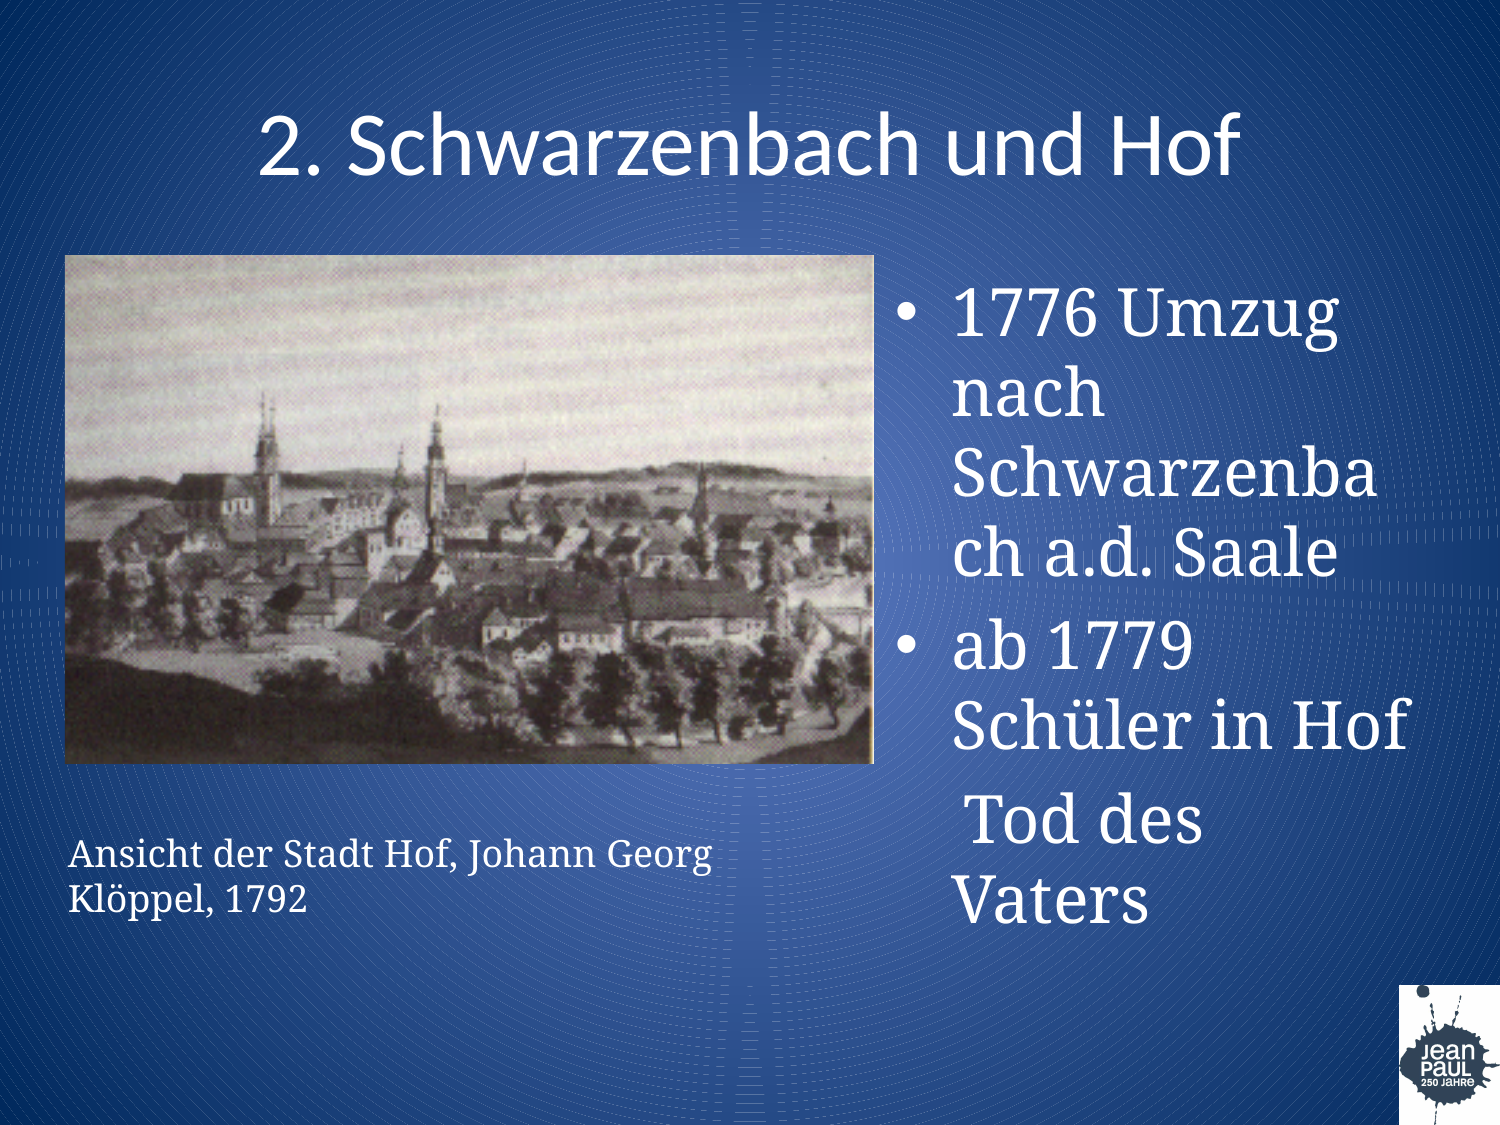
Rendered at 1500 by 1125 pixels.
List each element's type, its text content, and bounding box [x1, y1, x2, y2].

picture [1398, 985, 1500, 1125]
title 2. Schwarzenbach und Hof [75, 45, 1425, 233]
text_box Ansicht der Stadt Hof, Johann Georg Klöppel, 1792 [53, 822, 798, 927]
picture [64, 255, 874, 764]
list 1776 Umzug nach Schwarzenbach a.d. Saale ab 1779 Schüler in Hof Tod des Vaters [879, 262, 1425, 1005]
